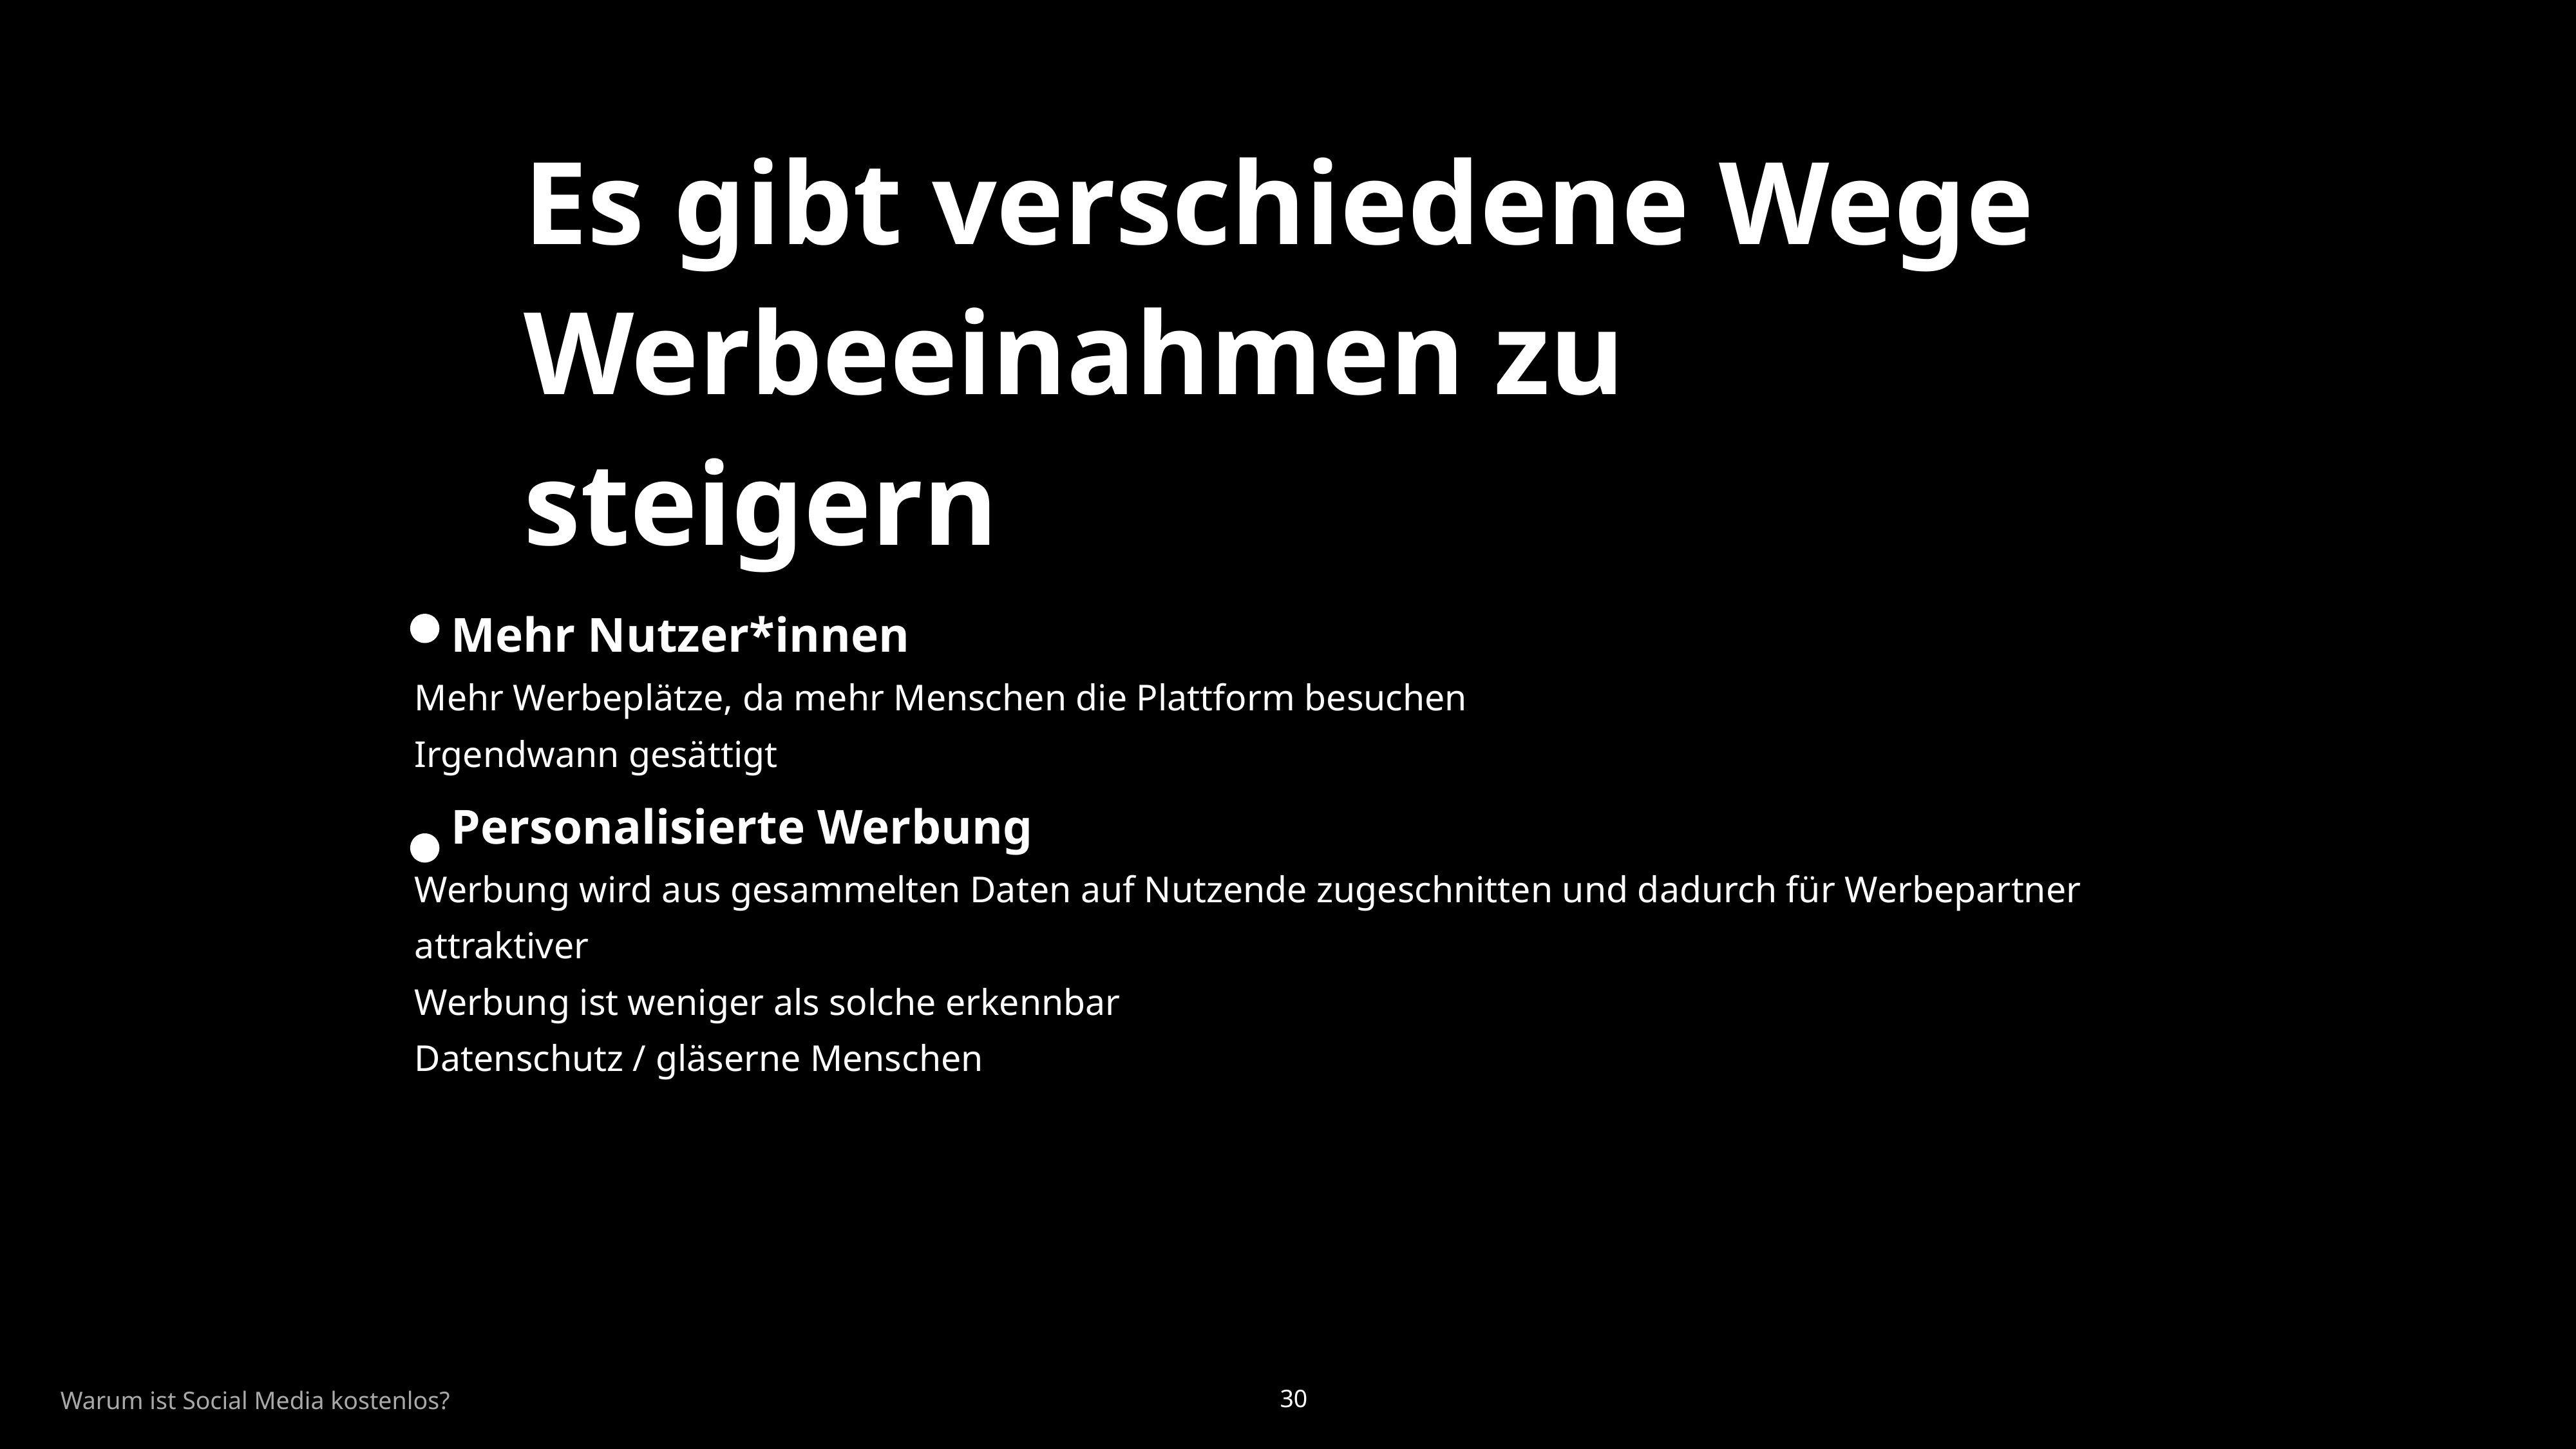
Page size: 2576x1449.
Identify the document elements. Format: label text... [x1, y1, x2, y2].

text_box [410, 614, 440, 643]
text_box Warum ist Social Media kostenlos? [55, 1383, 456, 1420]
text_box Es gibt verschiedene Wege Werbeeinahmen zu steigern [518, 111, 2070, 573]
slide_number 30 [1274, 1381, 1314, 1422]
text_box Mehr Nutzer*innen Mehr Werbeplätze, da mehr Menschen die Plattform besuchen Irgendwann gesättigt [409, 586, 2179, 778]
text_box Personalisierte Werbung Werbung wird aus gesammelten Daten auf Nutzende zugeschnitten und dadurch für Werbepartner attraktiver Werbung ist weniger als solche erkennbar Datenschutz / gläserne Menschen [409, 778, 2179, 1084]
text_box [410, 833, 440, 863]
